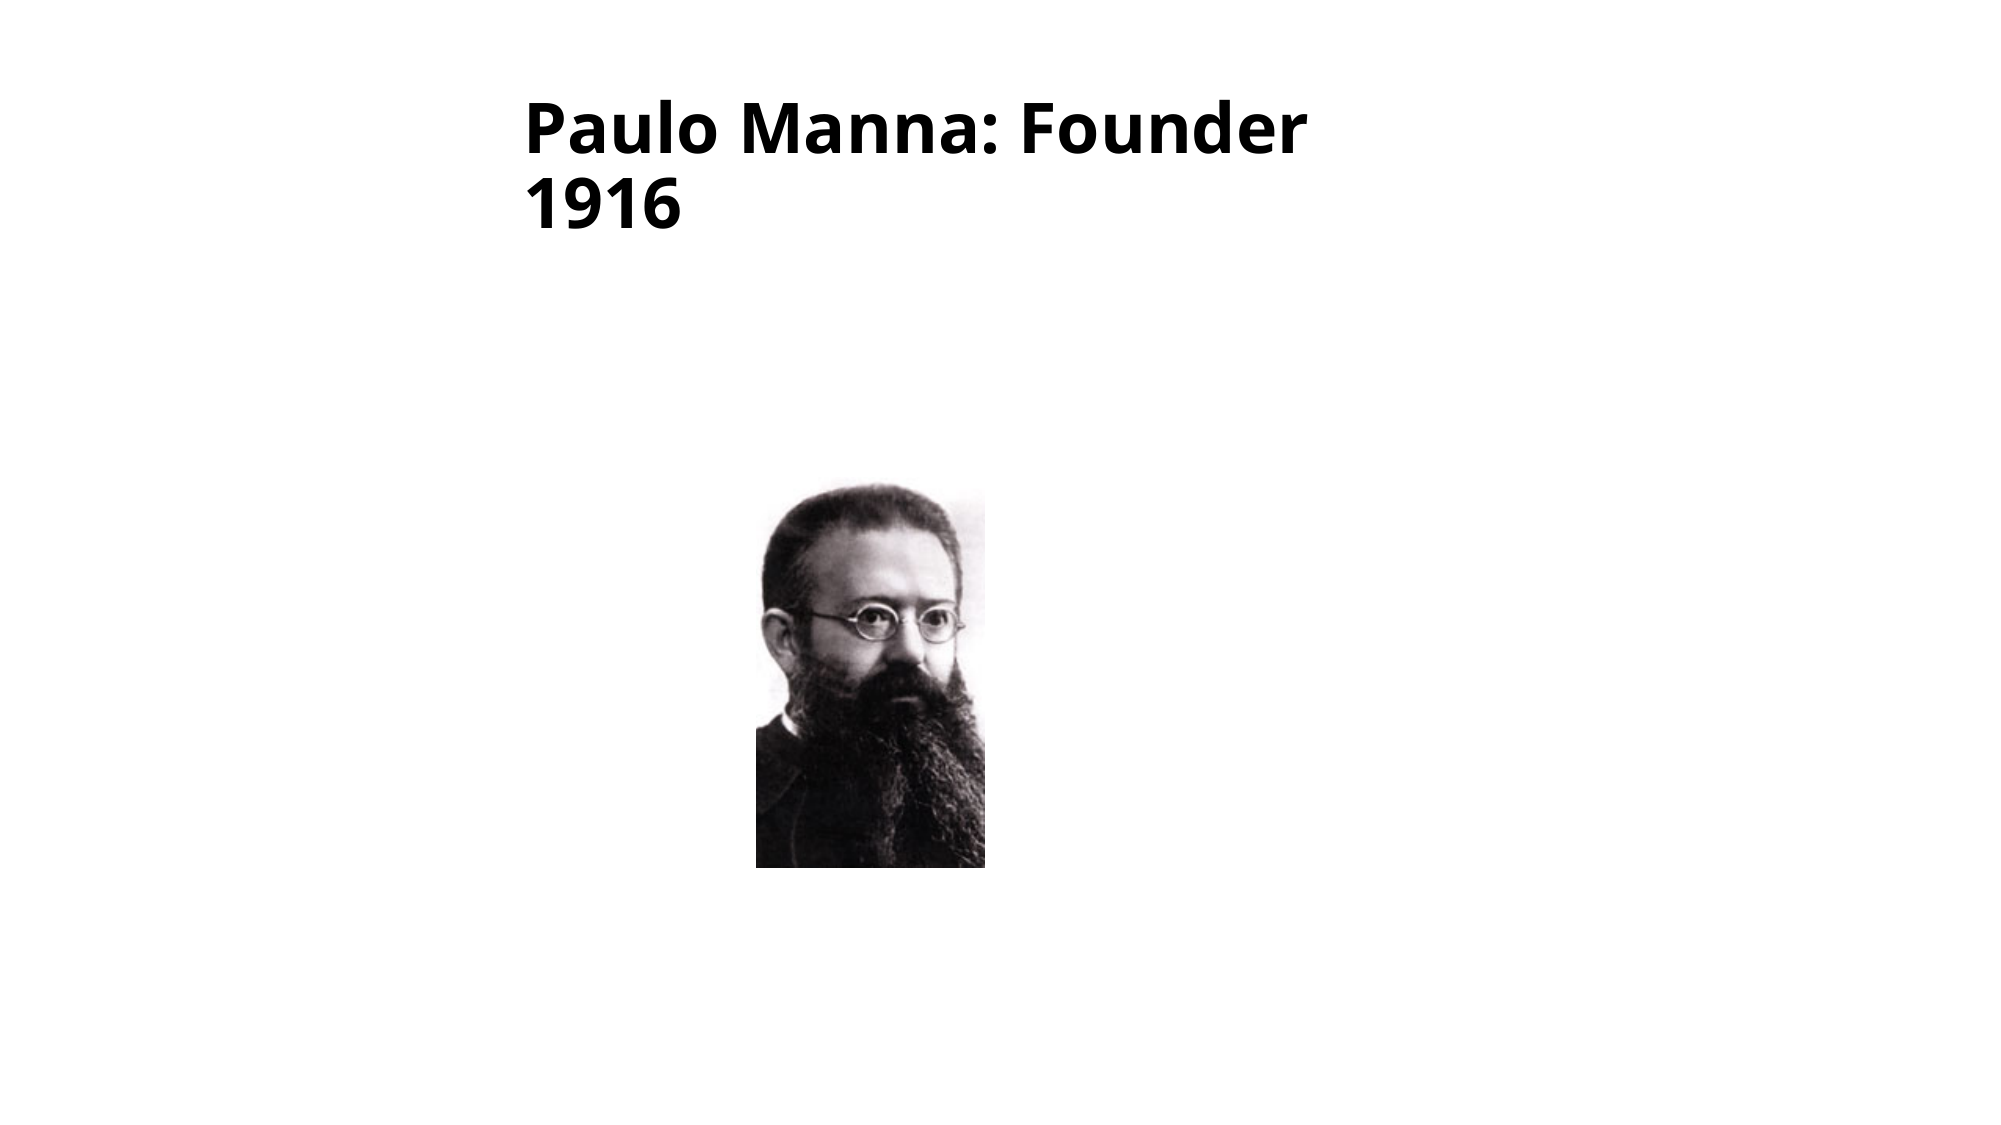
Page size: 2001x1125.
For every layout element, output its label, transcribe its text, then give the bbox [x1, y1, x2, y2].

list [756, 477, 985, 869]
title Paulo Manna: Founder 1916 [508, 59, 1333, 278]
